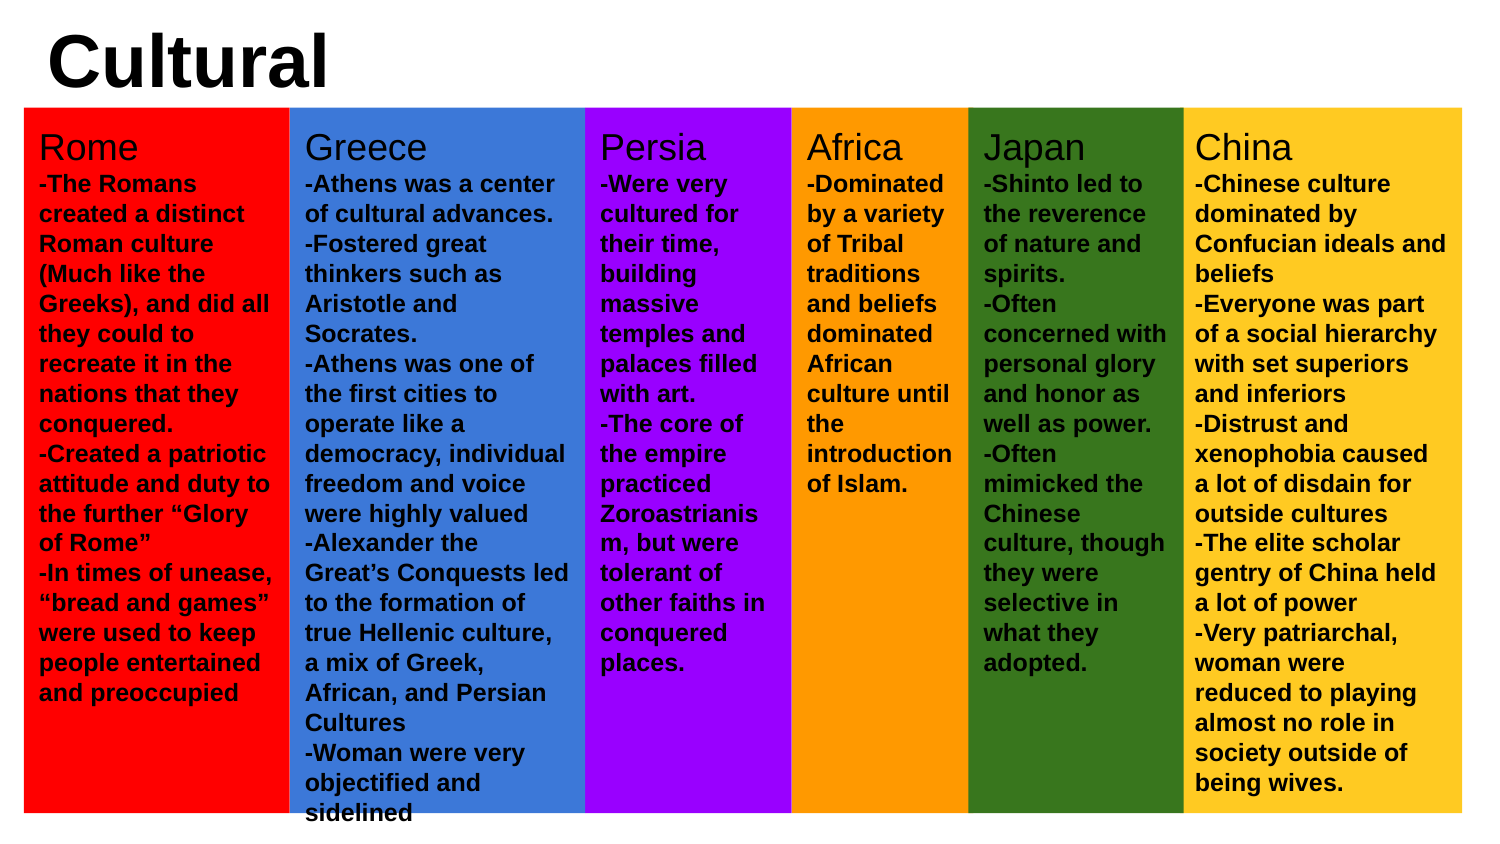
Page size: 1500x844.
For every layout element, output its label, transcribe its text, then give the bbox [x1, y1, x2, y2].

text_box Rome -The Romans created a distinct Roman culture (Much like the Greeks), and did all they could to recreate it in the nations that they conquered. -Created a patriotic attitude and duty to the further “Glory of Rome” -In times of unease, “bread and games” were used to keep people entertained and preoccupied [23, 107, 289, 814]
text_box Japan -Shinto led to the reverence of nature and spirits. -Often concerned with personal glory and honor as well as power. -Often mimicked the Chinese culture, though they were selective in what they adopted. [968, 107, 1184, 814]
text_box Africa -Dominated by a variety of Tribal traditions and beliefs dominated African culture until the introduction of Islam. [791, 107, 968, 814]
title Cultural [32, 9, 1383, 107]
text_box Greece -Athens was a center of cultural advances. -Fostered great thinkers such as Aristotle and Socrates. -Athens was one of the first cities to operate like a democracy, individual freedom and voice were highly valued -Alexander the Great’s Conquests led to the formation of true Hellenic culture, a mix of Greek, African, and Persian Cultures -Woman were very objectified and sidelined [289, 107, 586, 814]
text_box China -Chinese culture dominated by Confucian ideals and beliefs -Everyone was part of a social hierarchy with set superiors and inferiors -Distrust and xenophobia caused a lot of disdain for outside cultures -The elite scholar gentry of China held a lot of power -Very patriarchal, woman were reduced to playing almost no role in society outside of being wives. [1184, 107, 1463, 814]
text_box Persia -Were very cultured for their time, building massive temples and palaces filled with art. -The core of the empire practiced Zoroastrianism, but were tolerant of other faiths in conquered places. [586, 107, 791, 814]
